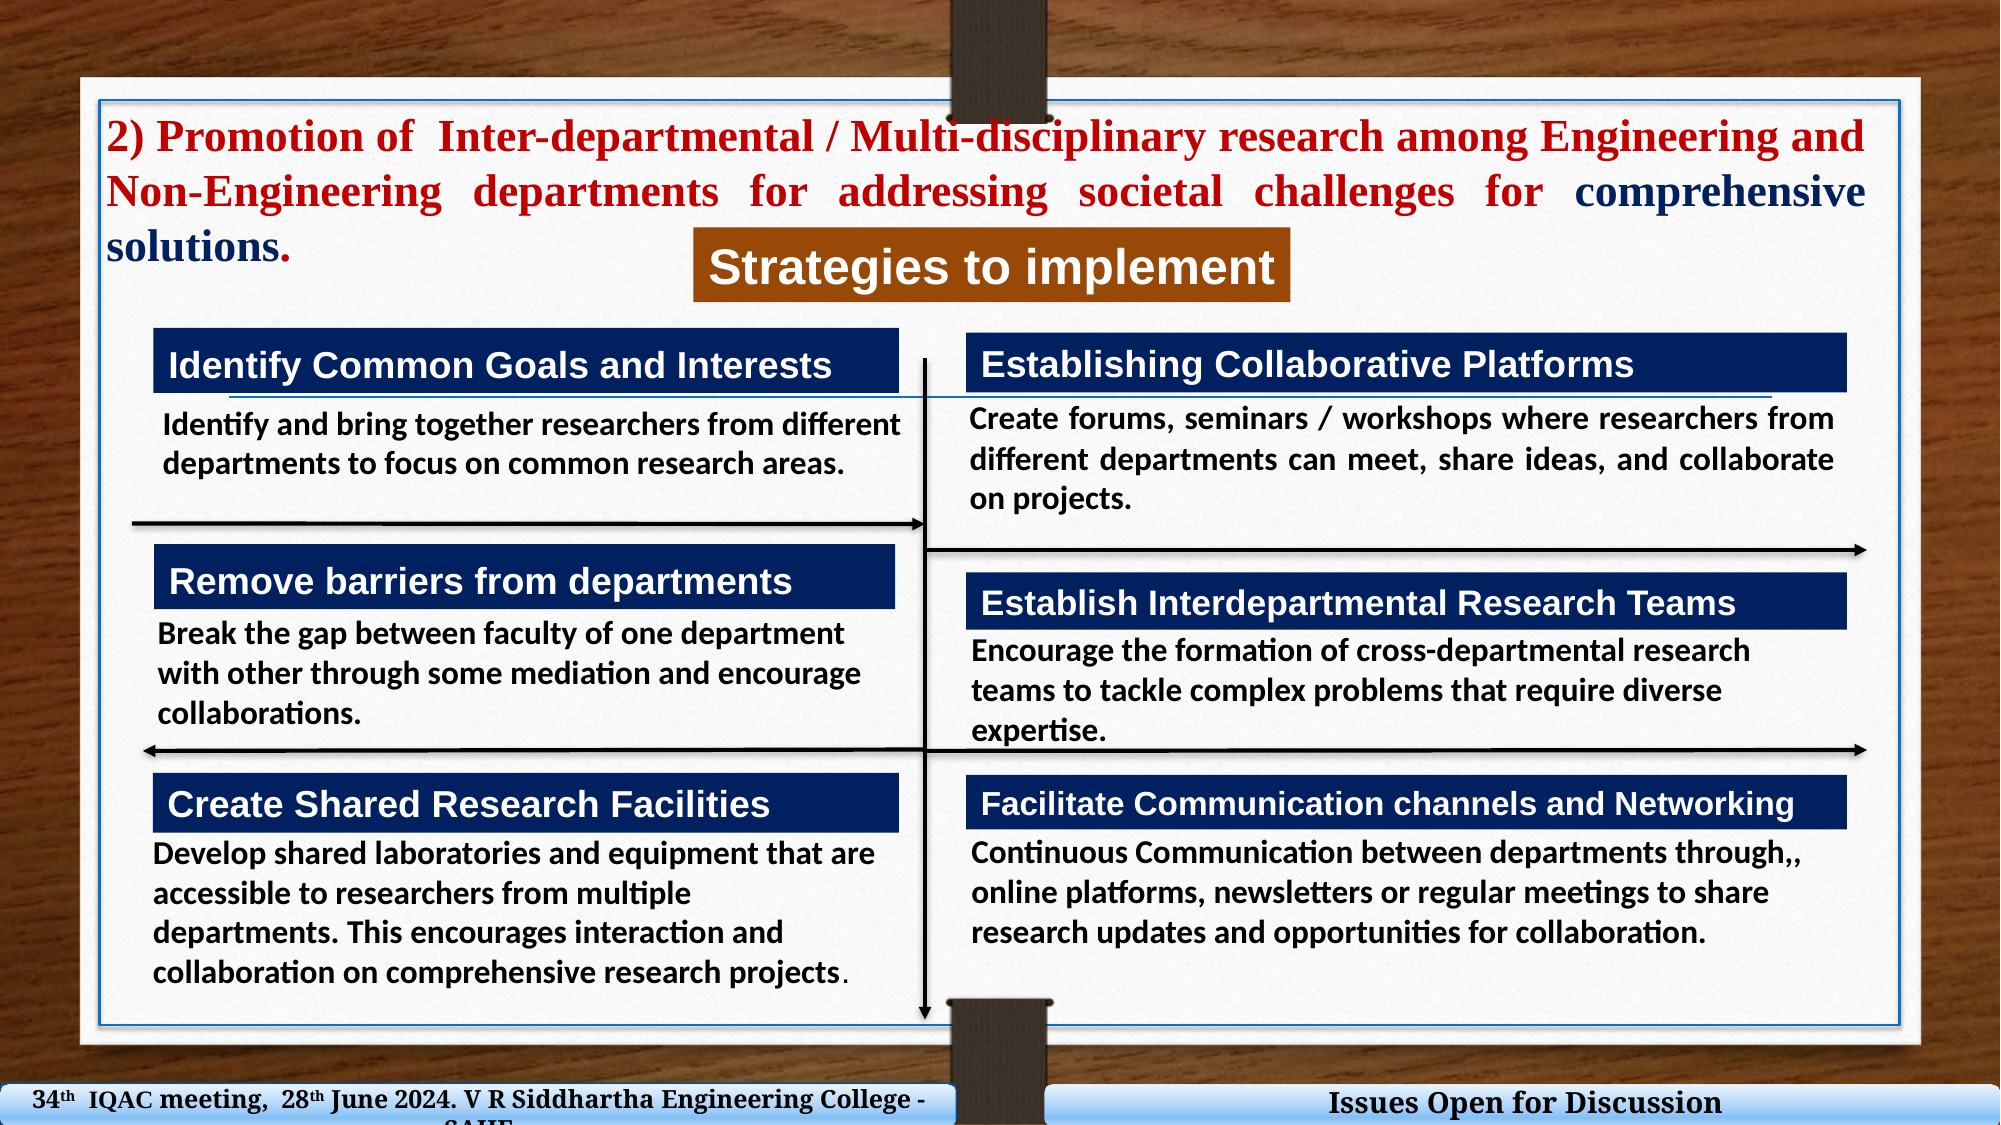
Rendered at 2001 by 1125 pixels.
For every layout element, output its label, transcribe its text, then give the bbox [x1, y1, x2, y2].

text_box 2) Promotion of Inter-departmental / Multi-disciplinary research among Engineering and Non-Engineering departments for addressing societal challenges for comprehensive solutions. [104, 105, 1867, 271]
text_box Create forums, seminars / workshops where researchers from different departments can meet, share ideas, and collaborate on projects. [954, 389, 1851, 524]
text_box Break the gap between faculty of one department with other through some mediation and encourage collaborations. [142, 603, 905, 739]
text_box Encourage the formation of cross-departmental research teams to tackle complex problems that require diverse expertise. [956, 620, 1847, 748]
text_box Remove barriers from departments [154, 544, 896, 603]
text_box Issues Open for Discussion [1044, 1083, 2000, 1125]
text_box Establish Interdepartmental Research Teams [966, 572, 1847, 620]
text_box Develop shared laboratories and equipment that are accessible to researchers from multiple departments. This encourages interaction and collaboration on comprehensive research projects. [138, 823, 899, 998]
text_box Identify Common Goals and Interests [153, 327, 899, 393]
text_box Create Shared Research Facilities [152, 772, 899, 833]
text_box Identify and bring together researchers from different departments to focus on common research areas. [929, 394, 1086, 489]
text_box Strategies to implement [693, 271, 1291, 303]
text_box Identify and bring together researchers from different departments to focus on common research areas. [147, 394, 920, 489]
text_box Establishing Collaborative Platforms [966, 332, 1847, 389]
text_box Continuous Communication between departments through,, online platforms, newsletters or regular meetings to share research updates and opportunities for collaboration. [956, 823, 1847, 958]
text_box Facilitate Communication channels and Networking [966, 774, 1847, 823]
picture [0, 0, 2000, 1125]
text_box 34th IQAC meeting, 28th June 2024. V R Siddhartha Engineering College - SAHE [0, 1083, 956, 1125]
